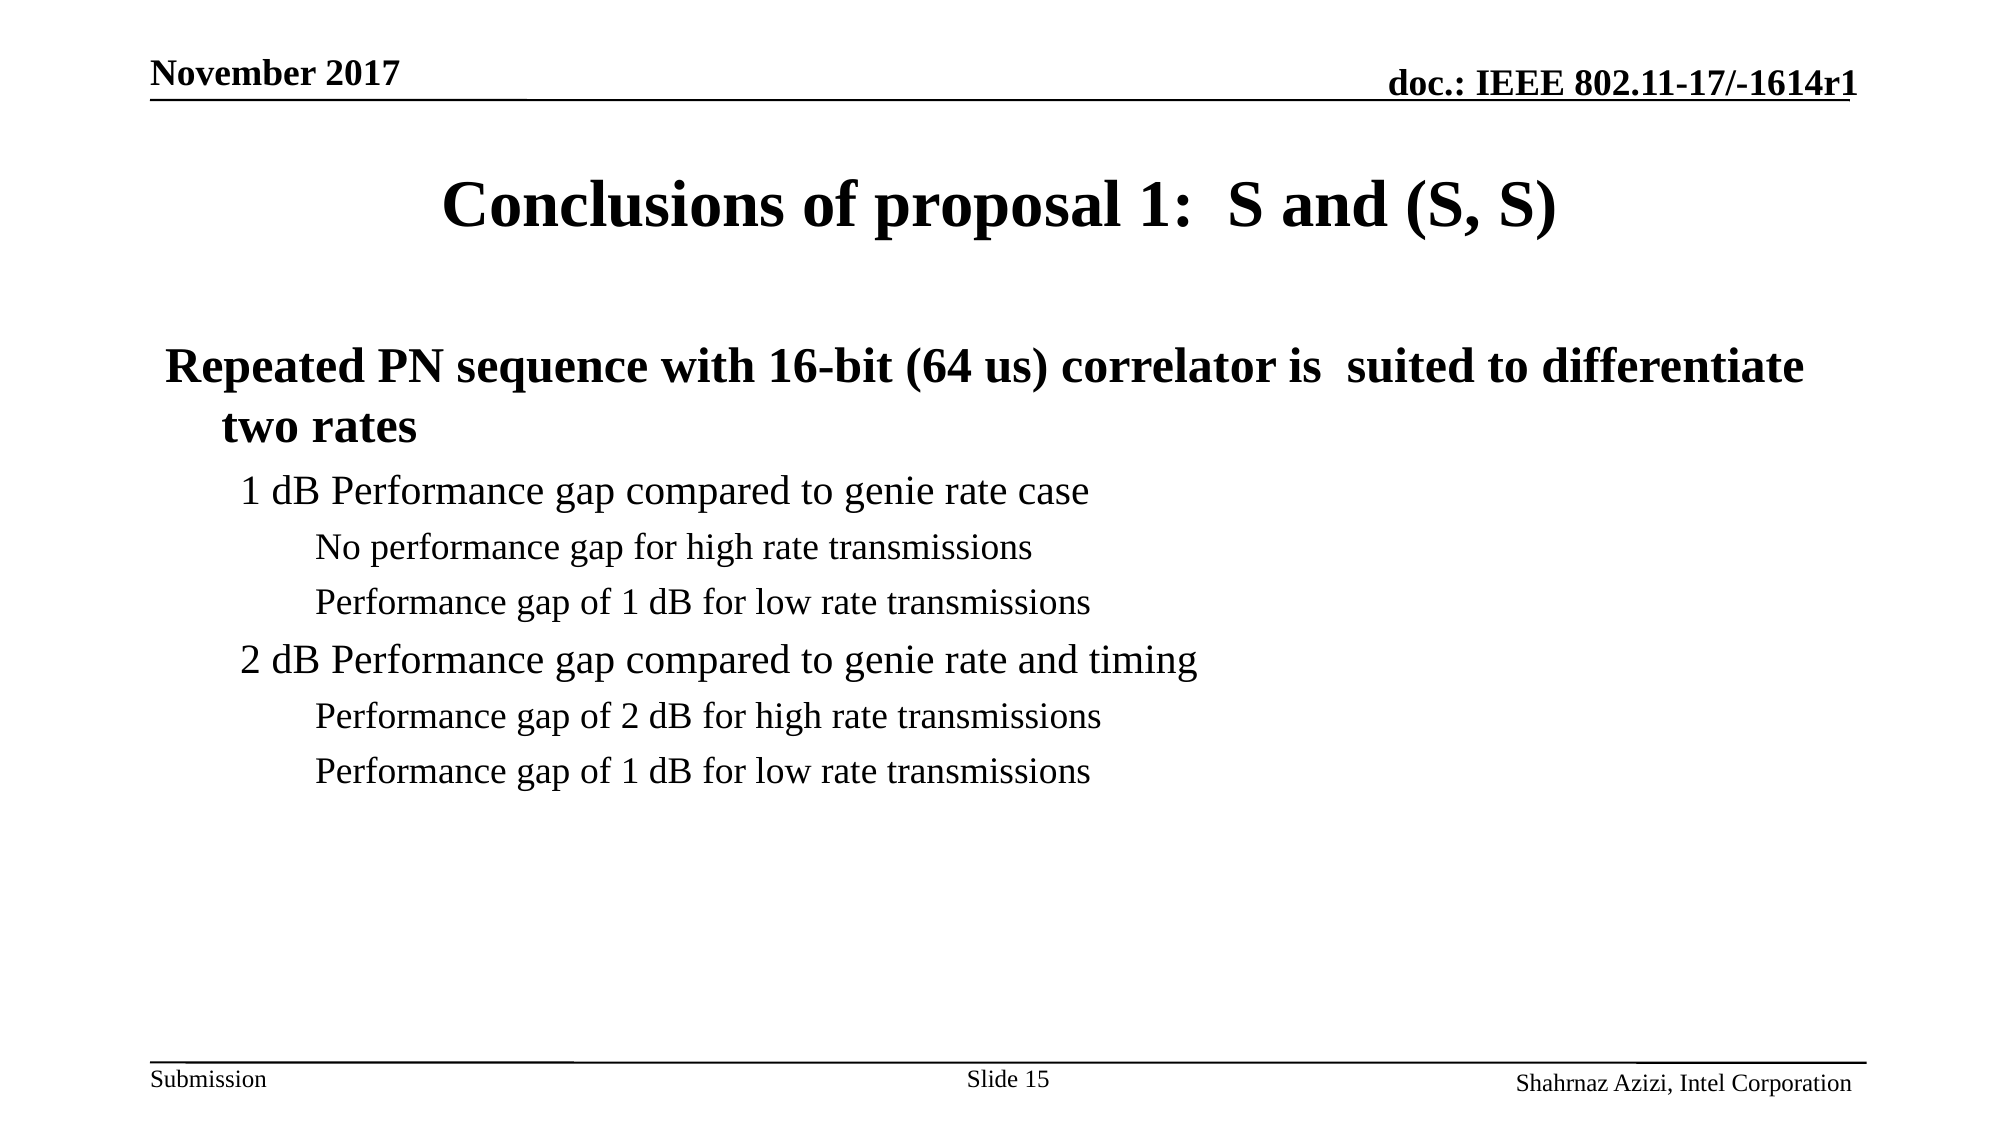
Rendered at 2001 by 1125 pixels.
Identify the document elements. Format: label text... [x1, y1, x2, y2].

slide_number Slide 15 [950, 1061, 1067, 1123]
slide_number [149, 48, 458, 94]
footer Shahrnaz Azizi, Intel Corporation [1353, 1066, 1853, 1097]
title Conclusions of proposal 1: S and (S, S) [149, 112, 1850, 288]
list Repeated PN sequence with 16-bit (64 us) correlator is suited to differentiate two rates 1 dB Performance gap compared to genie rate case No performance gap for high rate transmissions Performance gap of 1 dB for low rate transmissions 2 dB Performance gap compared to genie rate and timing Performance gap of 2 dB for high rate transmissions Performance gap of 1 dB for low rate transmissions [149, 324, 1850, 1000]
